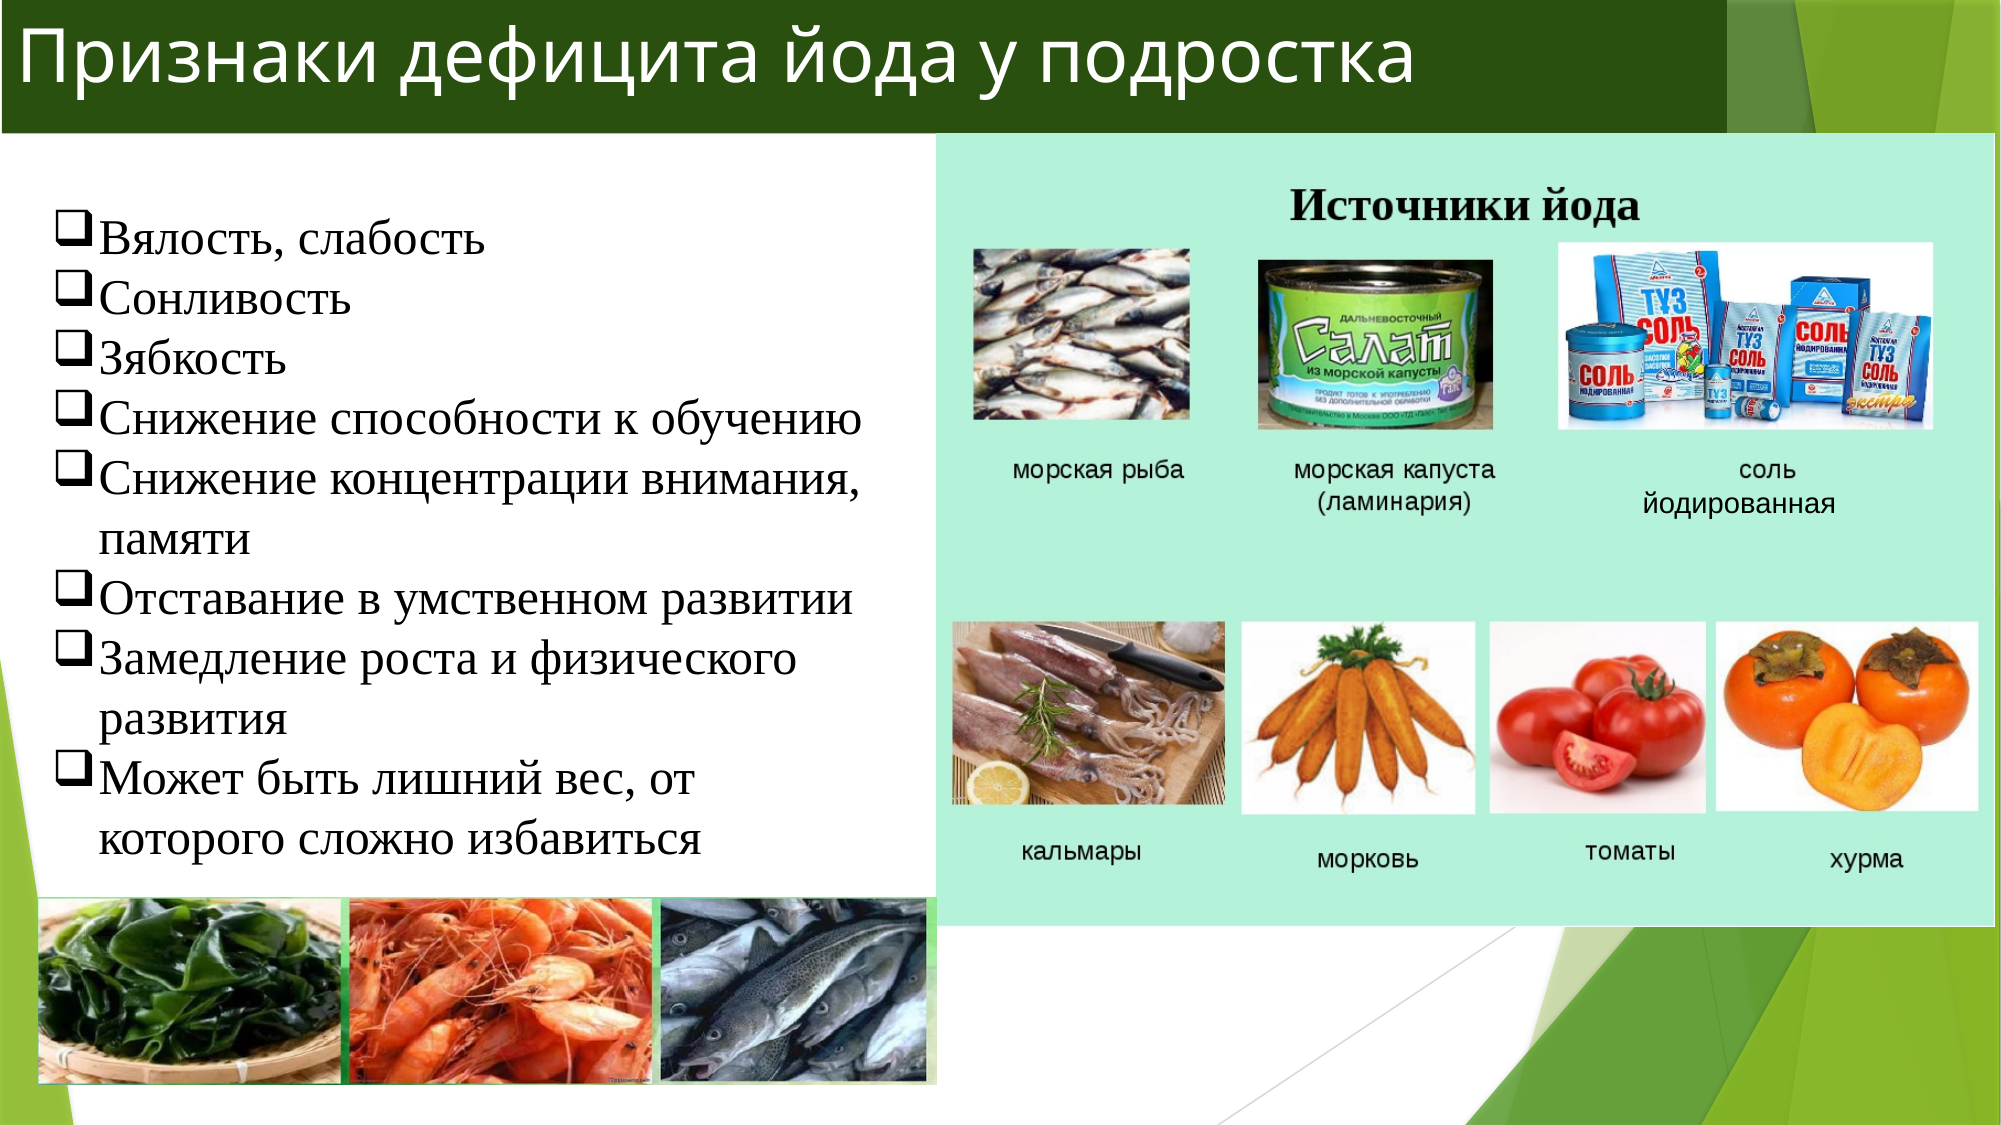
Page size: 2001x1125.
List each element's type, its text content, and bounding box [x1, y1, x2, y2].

text_box Вялость, слабость Сонливость Зябкость Снижение способности к обучению Снижение концентрации внимания, памяти Отставание в умственном развитии Замедление роста и физического развития Может быть лишний вес, от которого сложно избавиться [37, 197, 896, 872]
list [935, 132, 1995, 928]
picture [37, 896, 937, 1086]
title Признаки дефицита йода у подростка [1, 0, 1727, 134]
